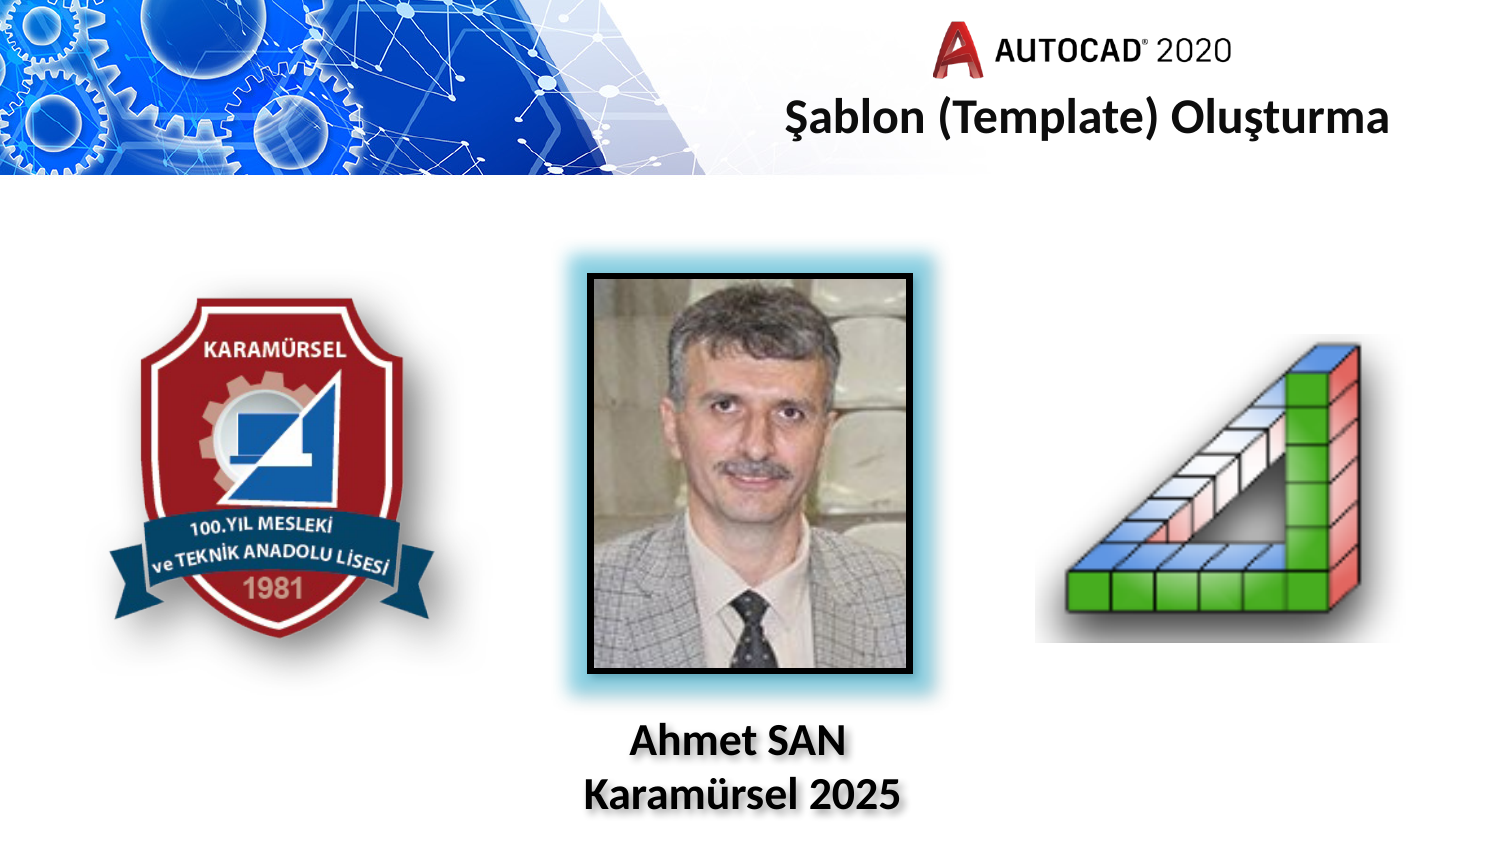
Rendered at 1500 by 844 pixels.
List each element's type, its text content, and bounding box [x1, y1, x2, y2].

text_box Ahmet SAN Karamürsel 2025 [542, 696, 934, 832]
text_box Şablon (Template) Oluşturma [628, 65, 1500, 161]
picture [0, 0, 1500, 844]
